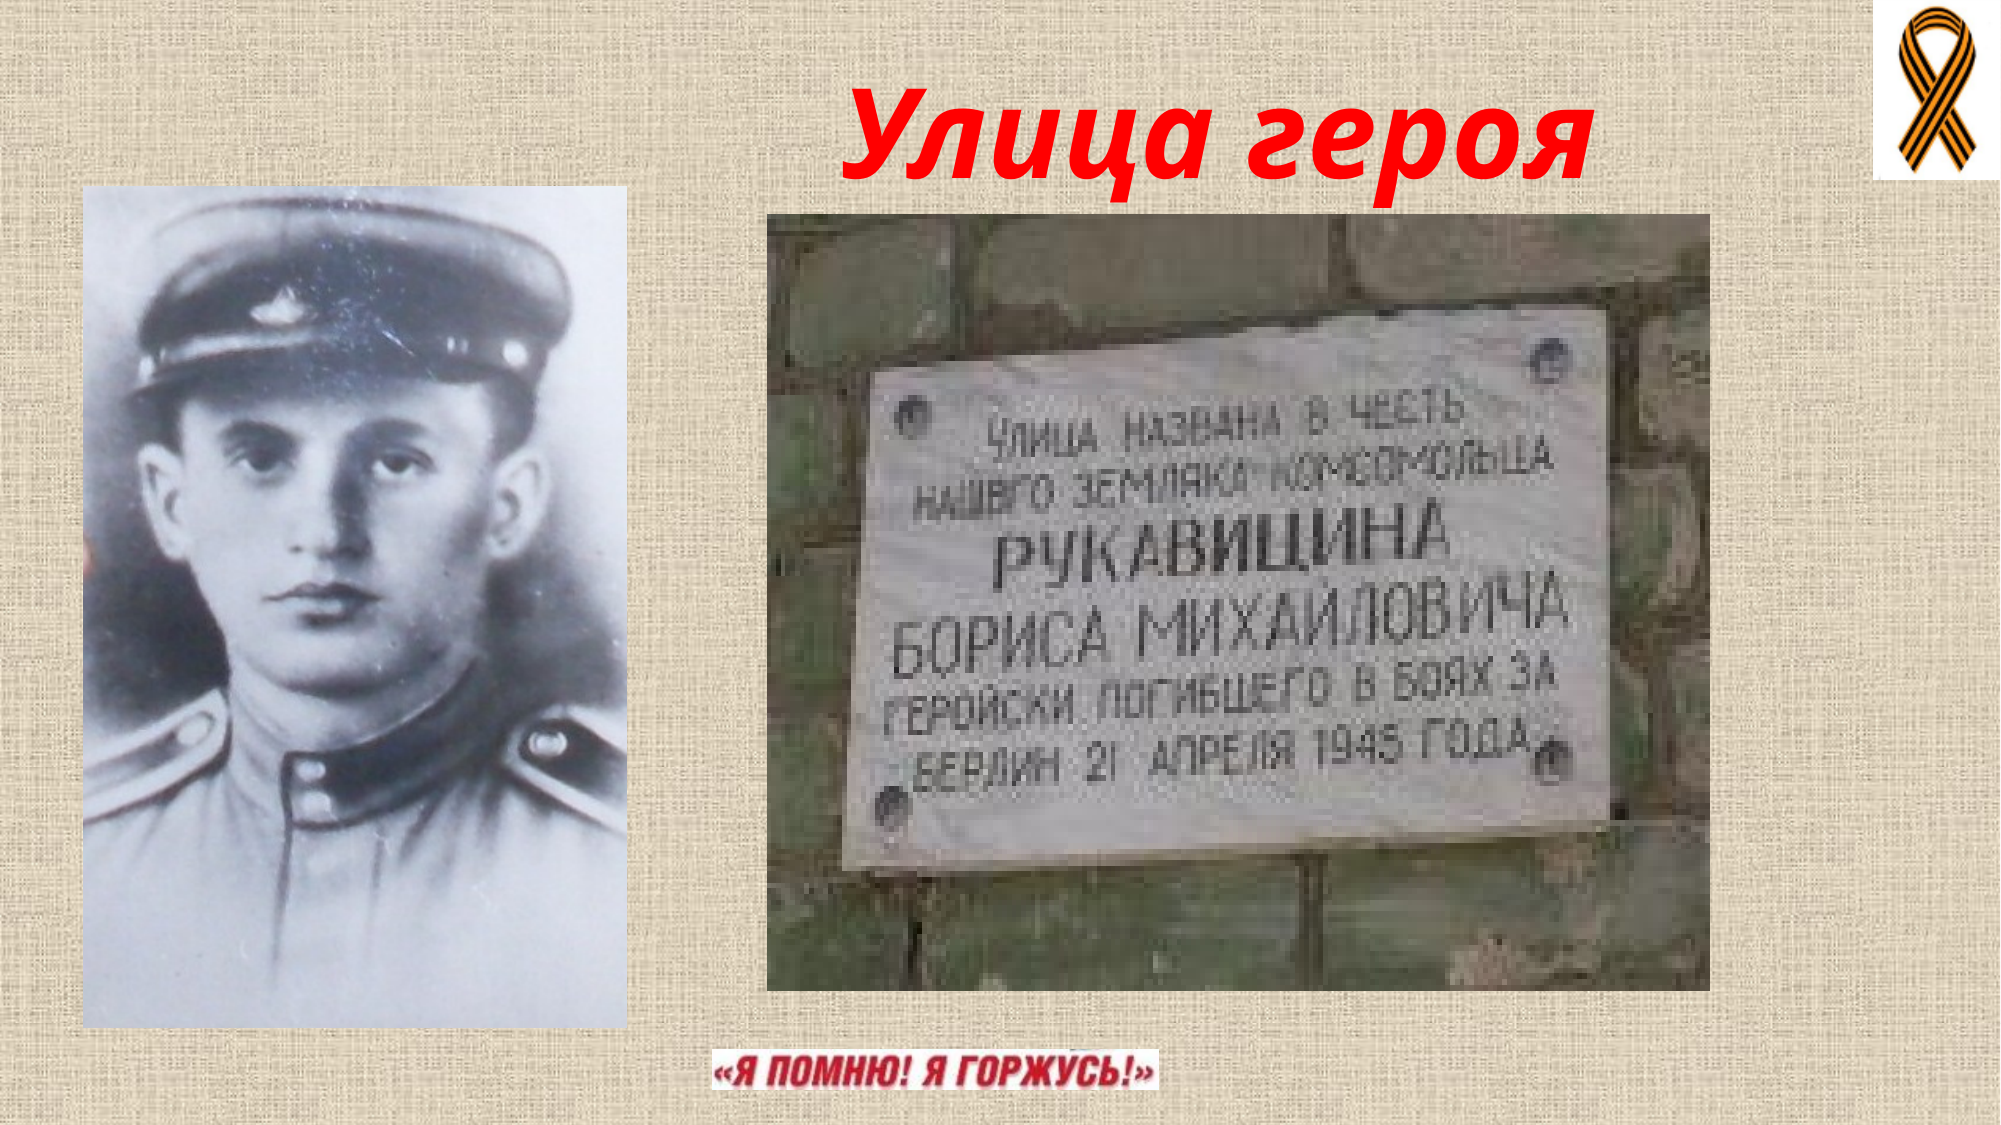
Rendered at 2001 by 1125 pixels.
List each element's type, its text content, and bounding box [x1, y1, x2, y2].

title Улица героя [137, 0, 1863, 278]
picture [0, 0, 2001, 1125]
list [83, 186, 627, 1029]
